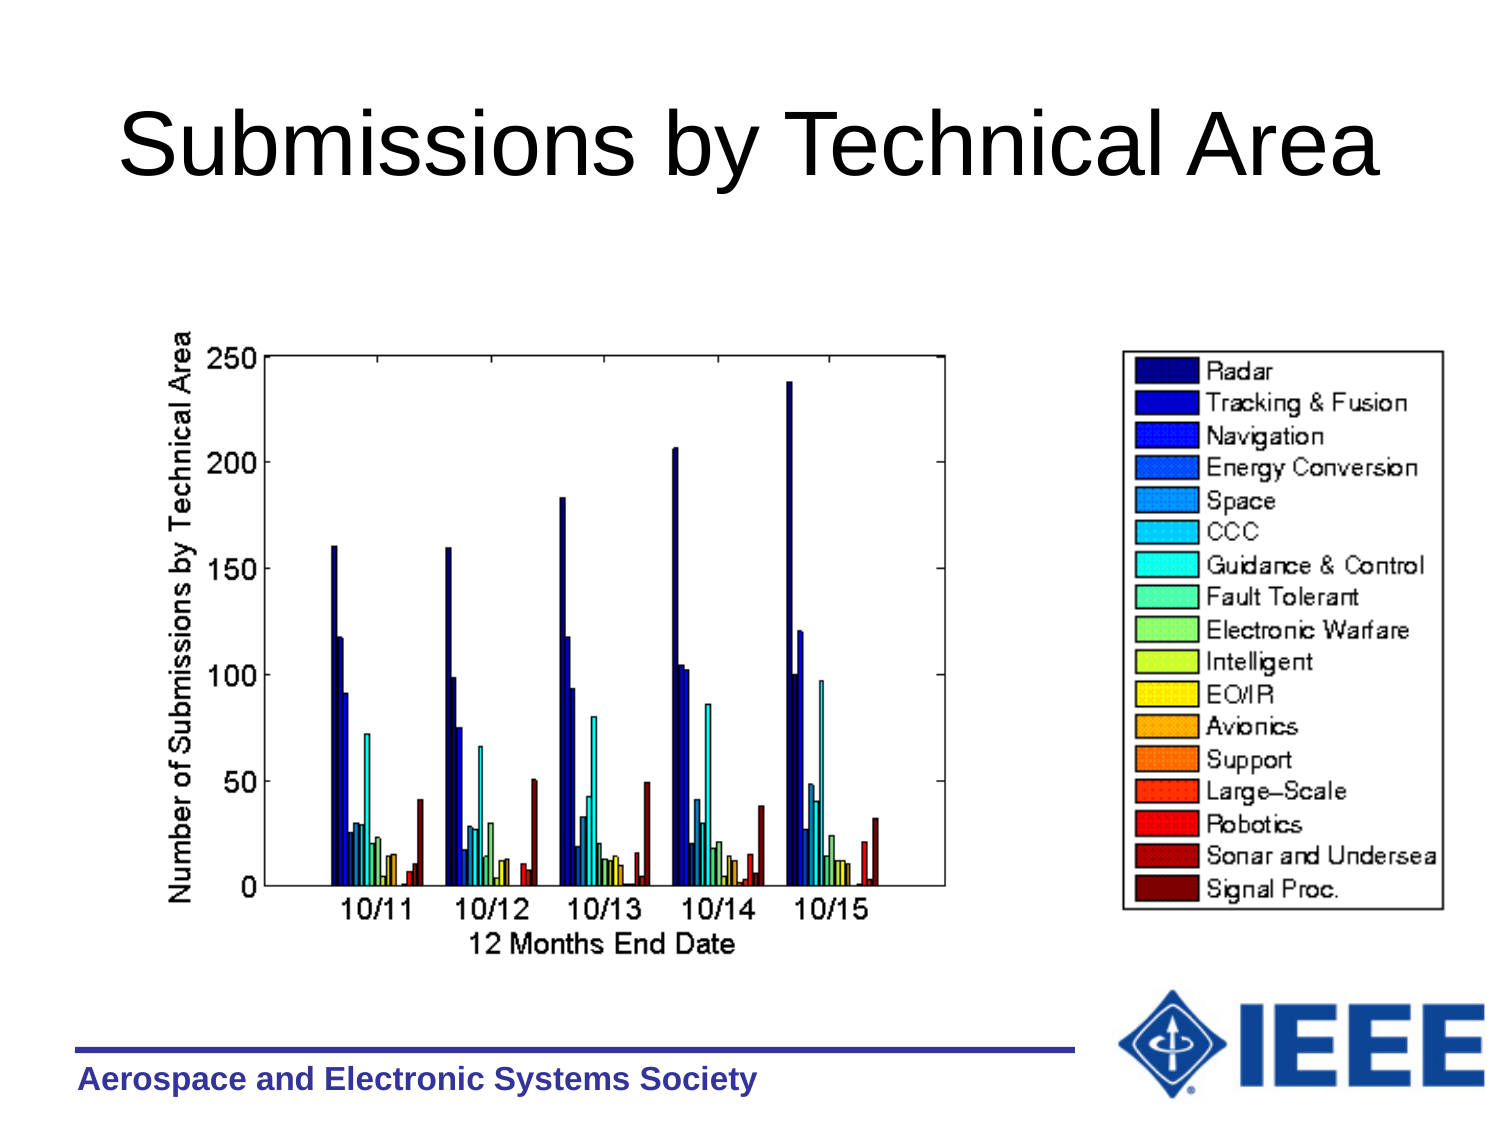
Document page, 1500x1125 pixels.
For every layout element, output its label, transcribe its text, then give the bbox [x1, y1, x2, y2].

title Submissions by Technical Area [74, 44, 1426, 233]
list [149, 305, 1001, 963]
picture [1099, 349, 1455, 919]
picture [1112, 987, 1488, 1102]
